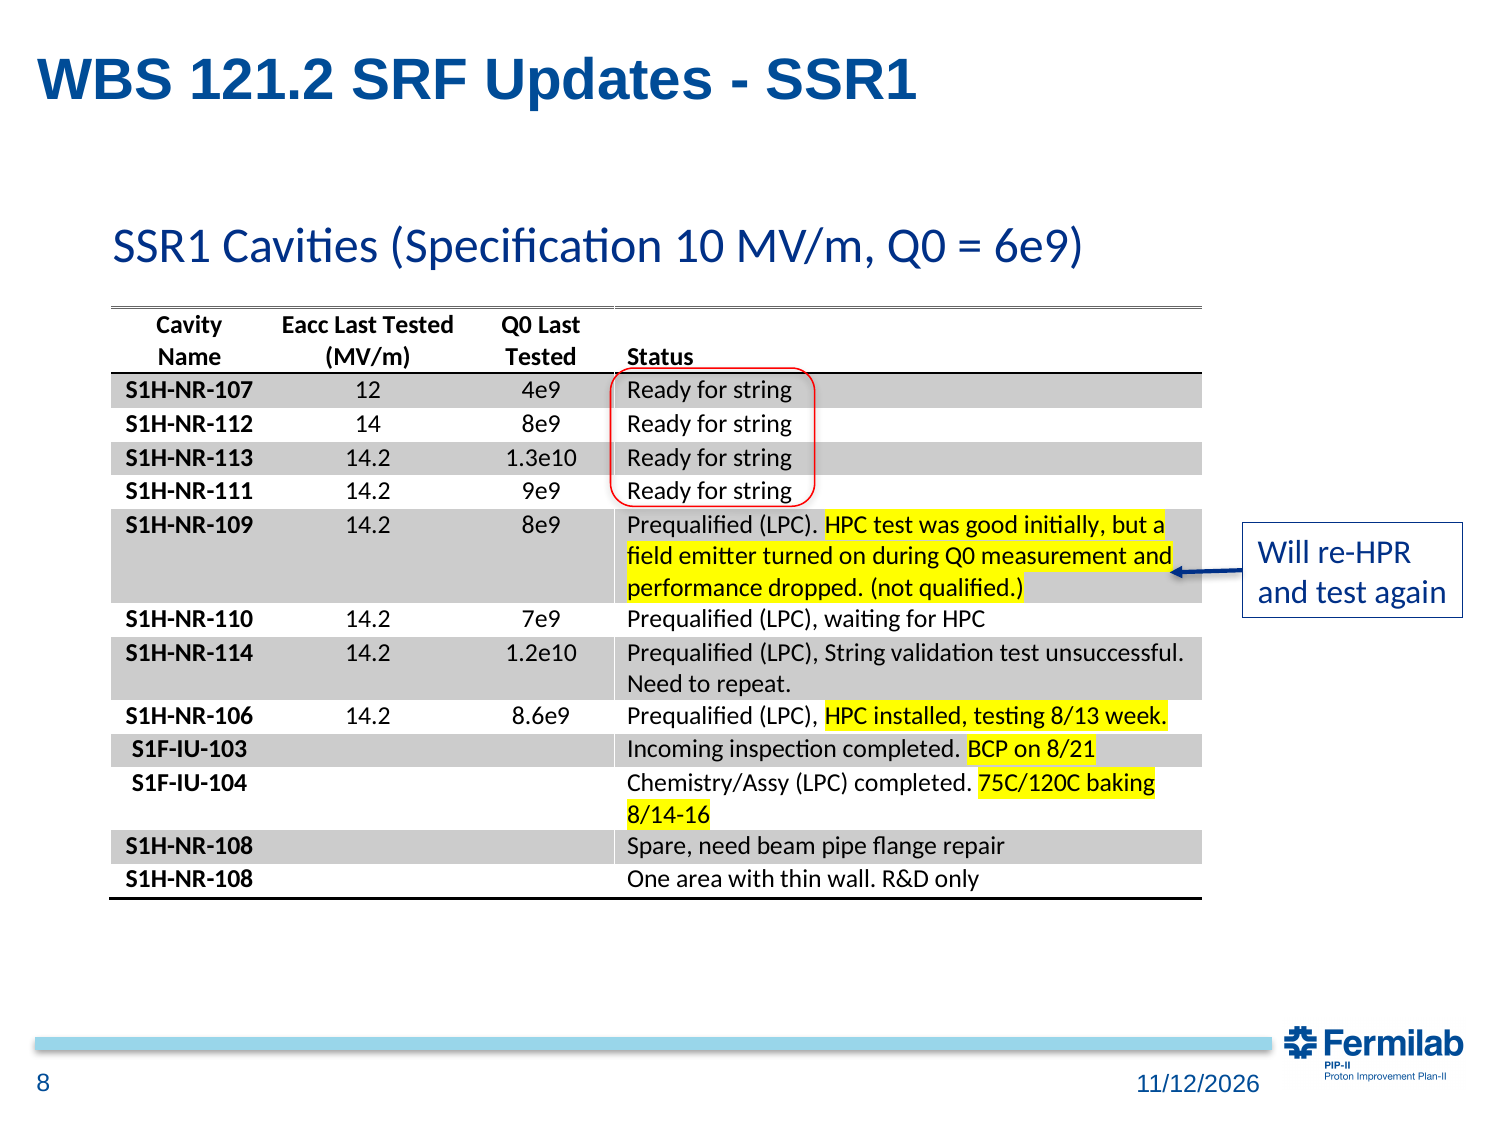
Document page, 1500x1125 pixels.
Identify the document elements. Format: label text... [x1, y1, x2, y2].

picture [1282, 1017, 1466, 1090]
slide_number 8 [36, 1066, 105, 1106]
picture [89, 305, 1228, 933]
text_box SSR1 Cavities (Specification 10 MV/m, Q0 = 6e9) [98, 204, 1193, 304]
title WBS 121.2 SRF Updates - SSR1 [37, 41, 1463, 112]
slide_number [1136, 1067, 1266, 1107]
text_box Will re-HPR and test again [1242, 522, 1463, 618]
